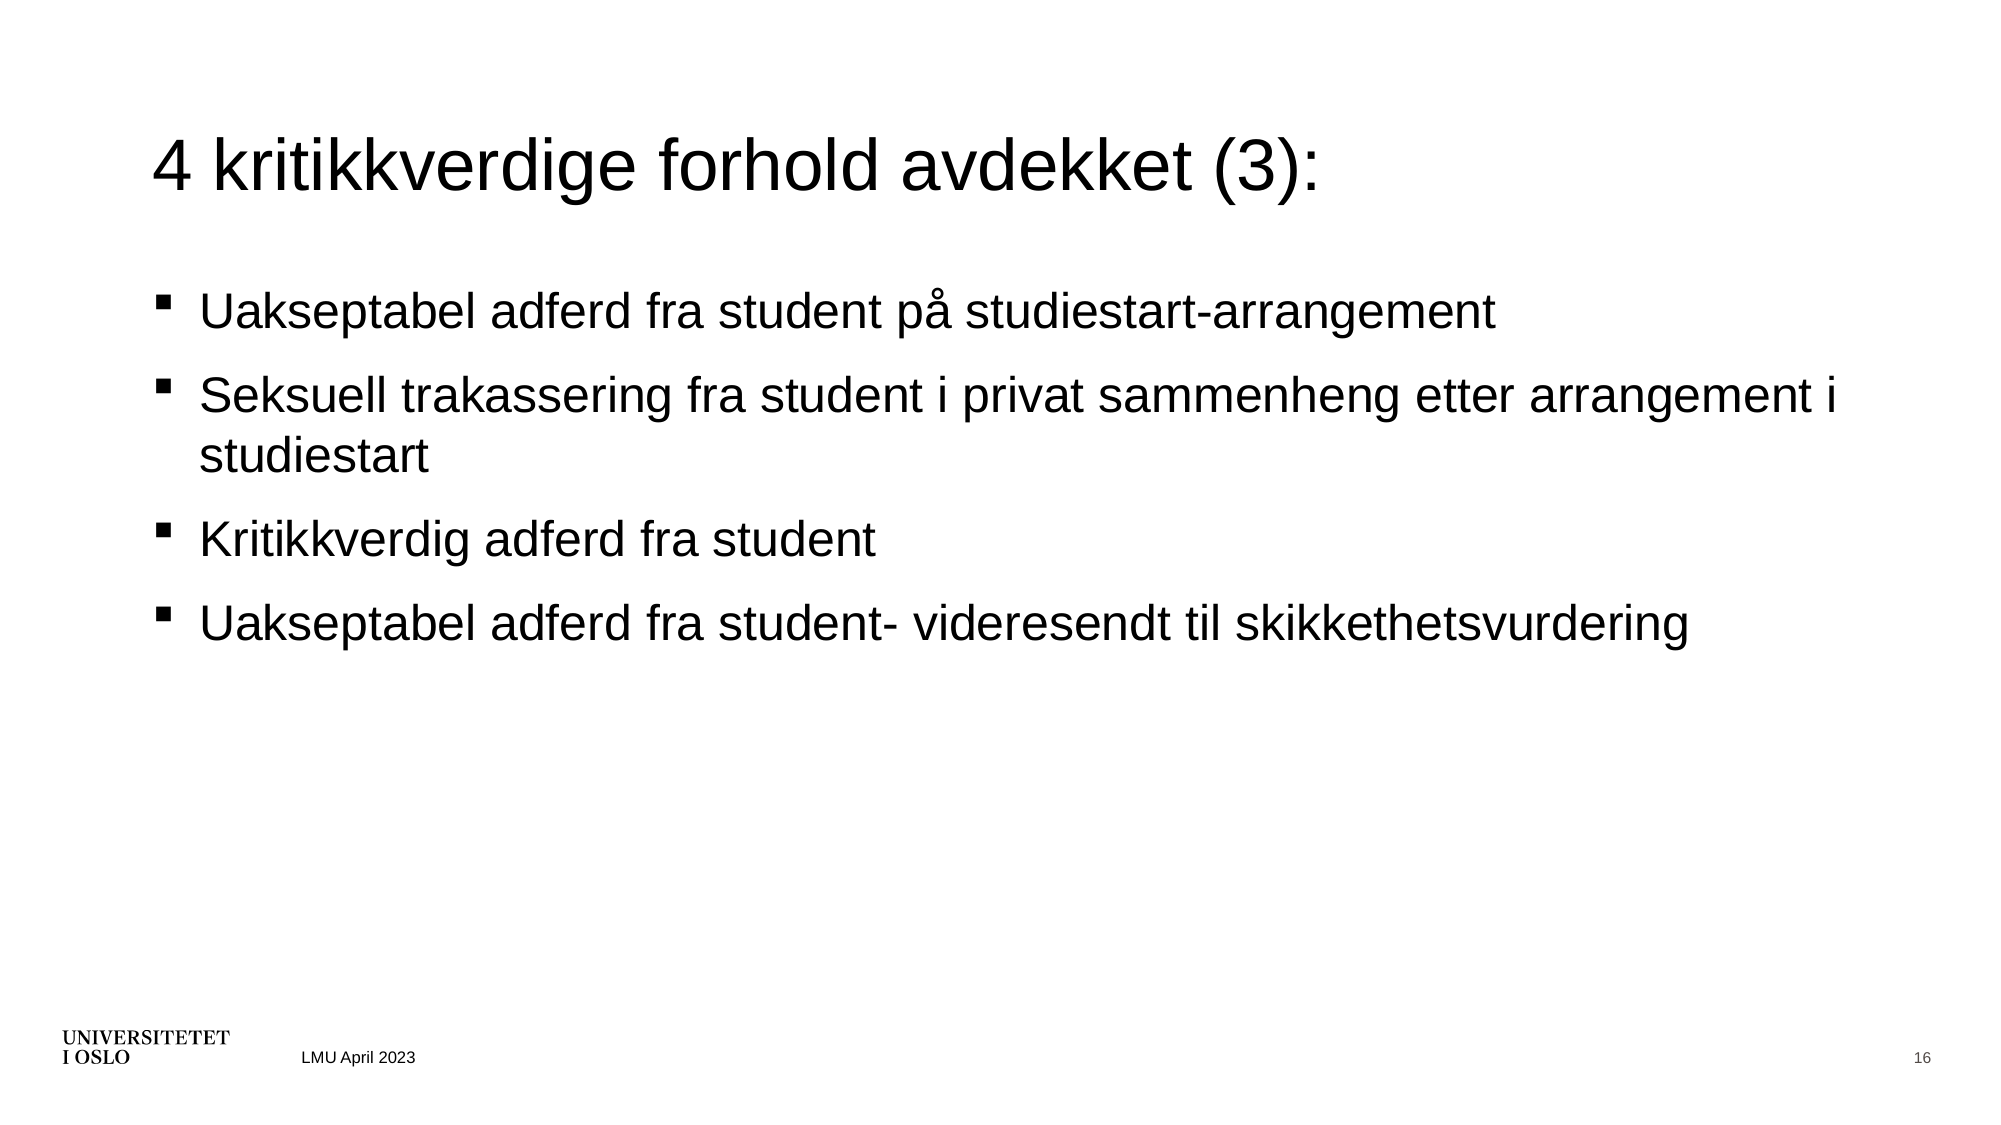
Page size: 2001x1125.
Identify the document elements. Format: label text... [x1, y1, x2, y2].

list Uakseptabel adferd fra student på studiestart-arrangement Seksuell trakassering fra student i privat sammenheng etter arrangement i studiestart Kritikkverdig adferd fra student Uakseptabel adferd fra student- videresendt til skikkethetsvurdering [152, 278, 1861, 993]
slide_number 16 [1848, 1027, 1947, 1088]
footer LMU April 2023 [301, 1024, 548, 1067]
title 4 kritikkverdige forhold avdekket (3): [152, 127, 1788, 278]
picture [62, 1030, 230, 1064]
